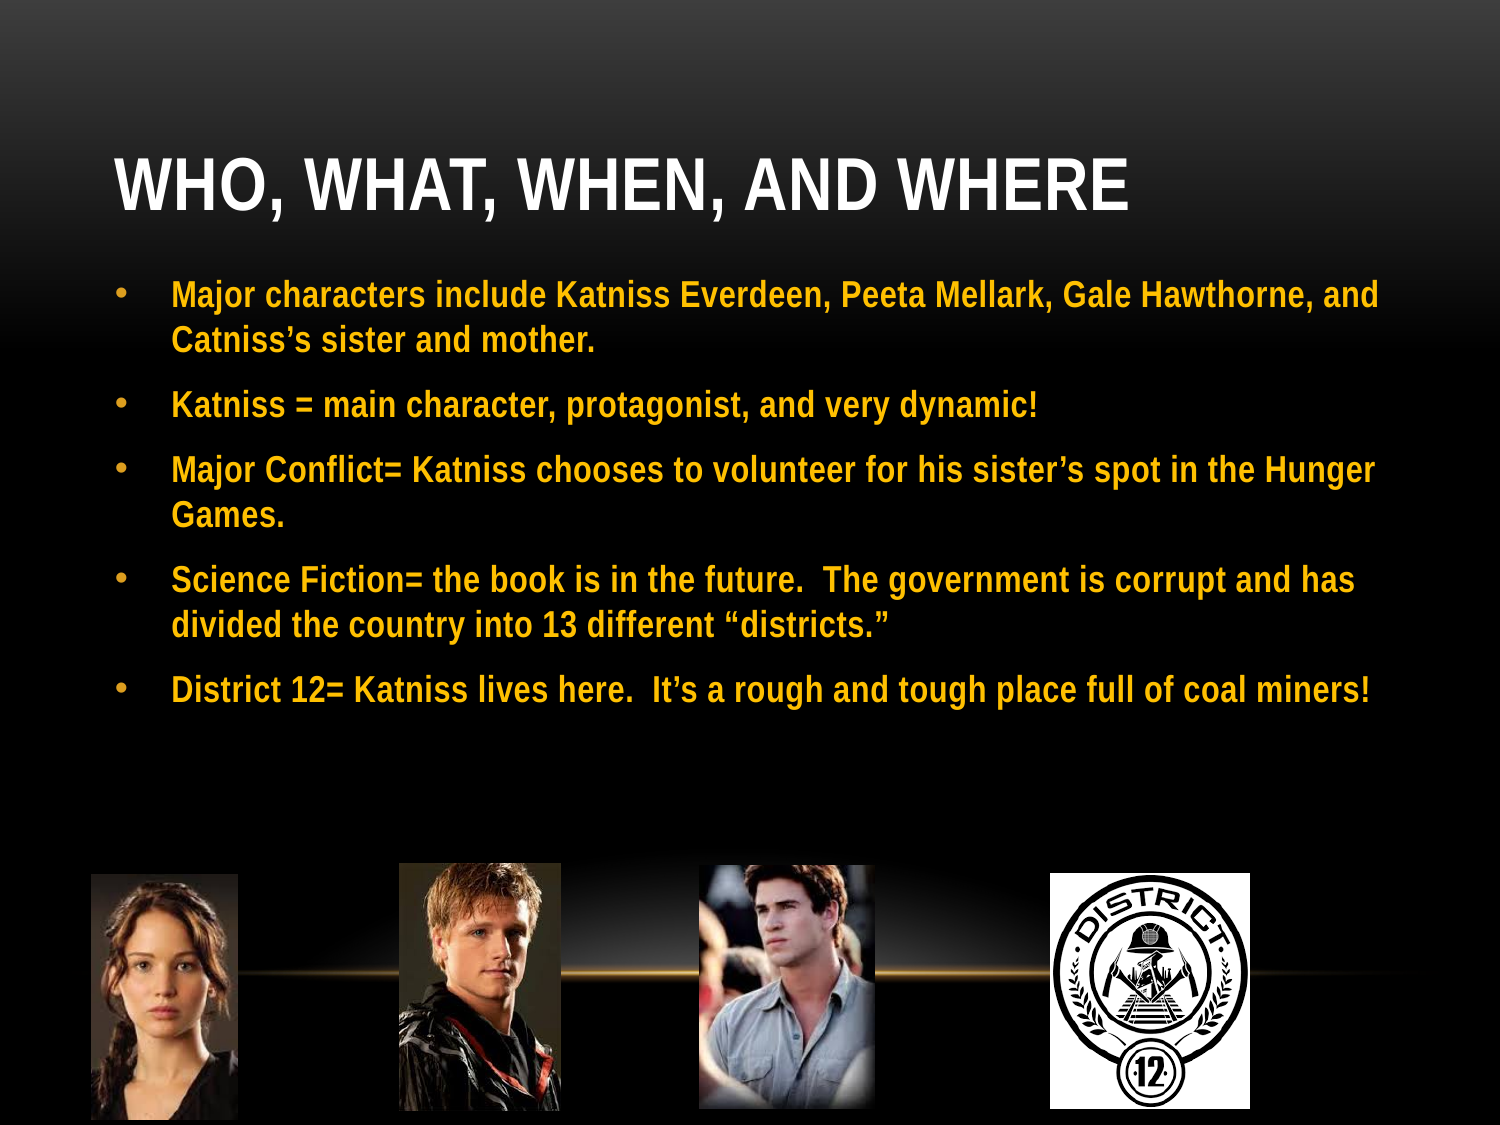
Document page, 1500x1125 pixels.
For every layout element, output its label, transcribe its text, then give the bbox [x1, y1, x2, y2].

title Who, What, When, and Where [99, 45, 1400, 233]
picture [0, 0, 1500, 1125]
list Major characters include Katniss Everdeen, Peeta Mellark, Gale Hawthorne, and Catniss’s sister and mother. Katniss = main character, protagonist, and very dynamic! Major Conflict= Katniss chooses to volunteer for his sister’s spot in the Hunger Games. Science Fiction= the book is in the future. The government is corrupt and has divided the country into 13 different “districts.” District 12= Katniss lives here. It’s a rough and tough place full of coal miners! [99, 262, 1400, 938]
